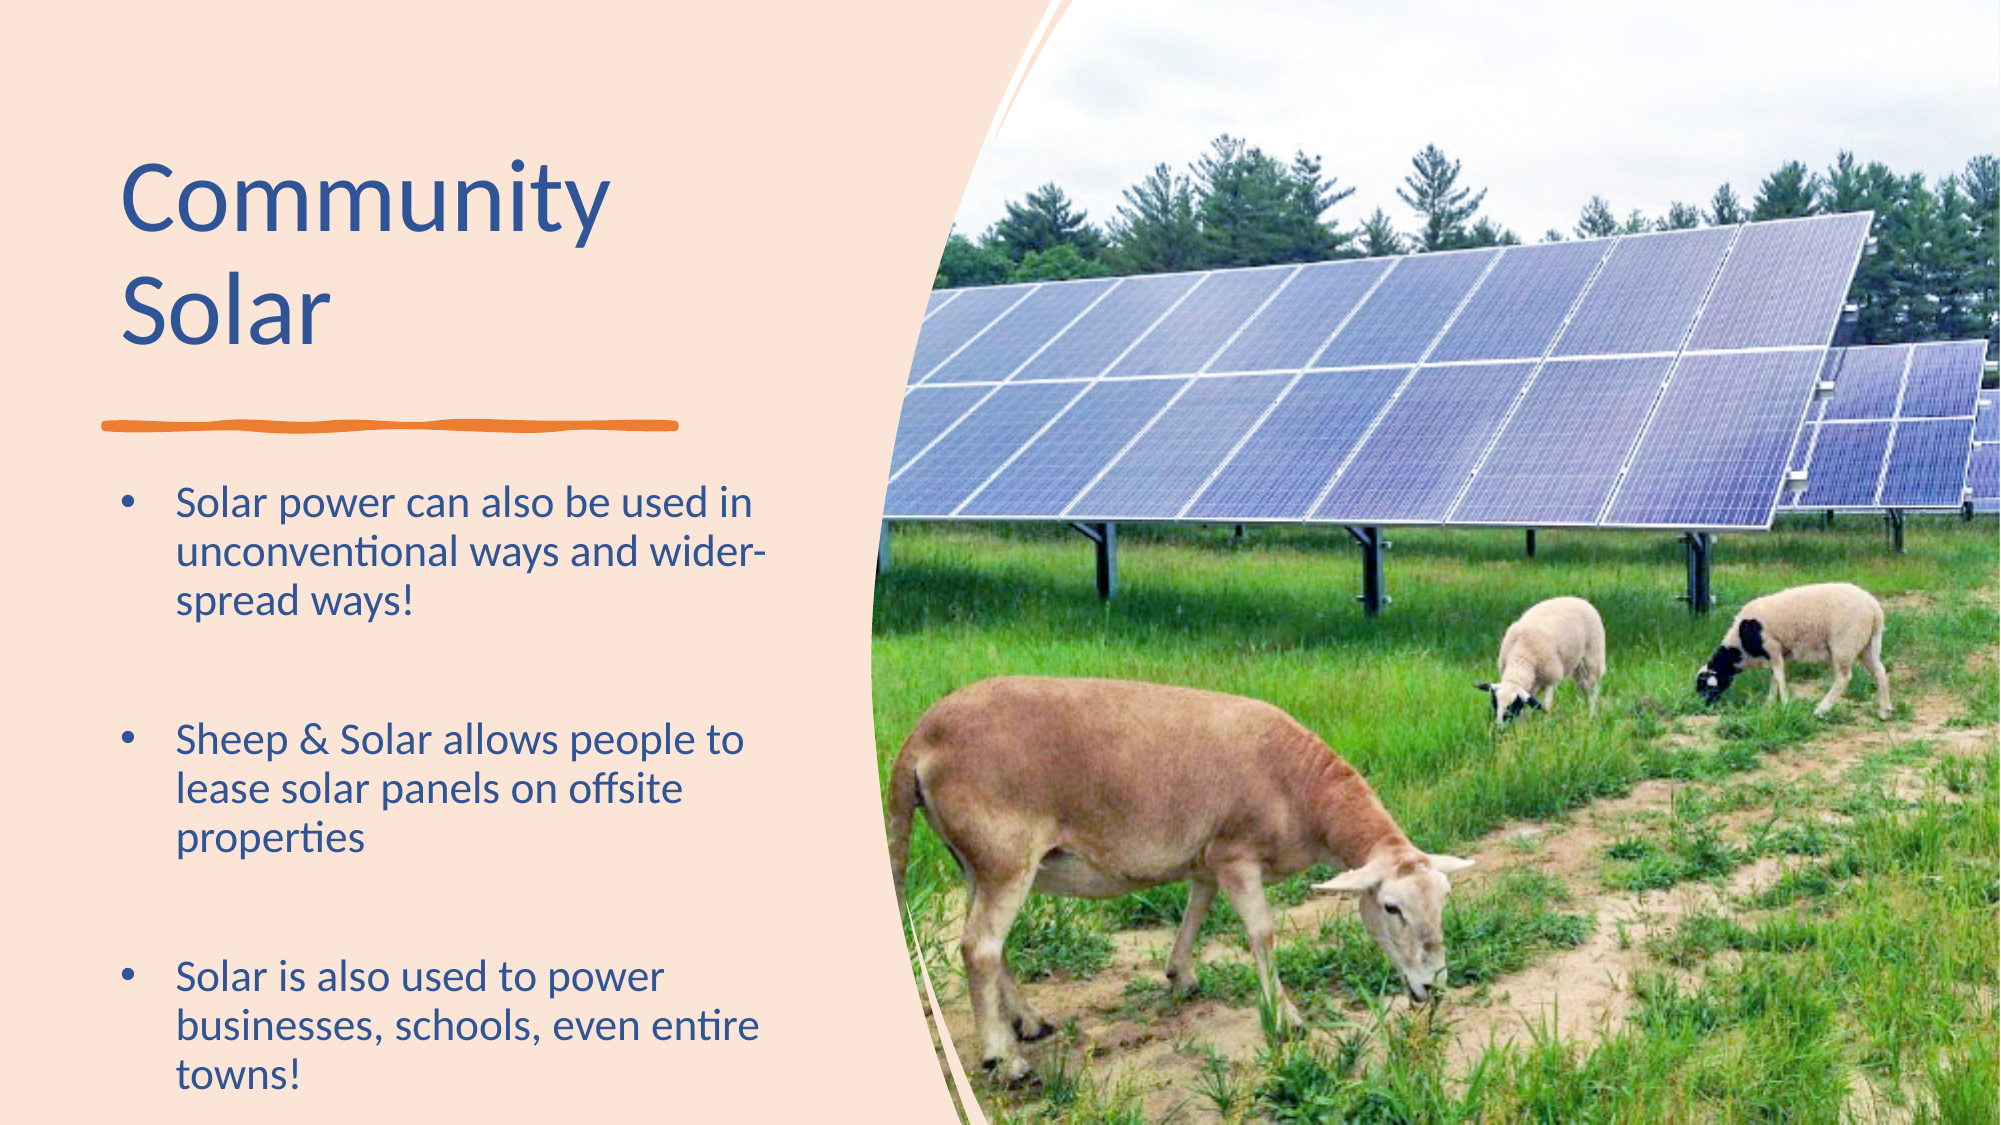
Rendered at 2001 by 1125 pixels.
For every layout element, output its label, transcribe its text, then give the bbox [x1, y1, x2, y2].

title Community Solar [105, 53, 822, 375]
text_box [0, 0, 871, 1125]
list Solar power can also be used in unconventional ways and wider-spread ways! Sheep & Solar allows people to lease solar panels on offsite properties Solar is also used to power businesses, schools, even entire towns! [105, 471, 802, 1108]
text_box [103, 421, 676, 431]
picture [871, 0, 2000, 1125]
